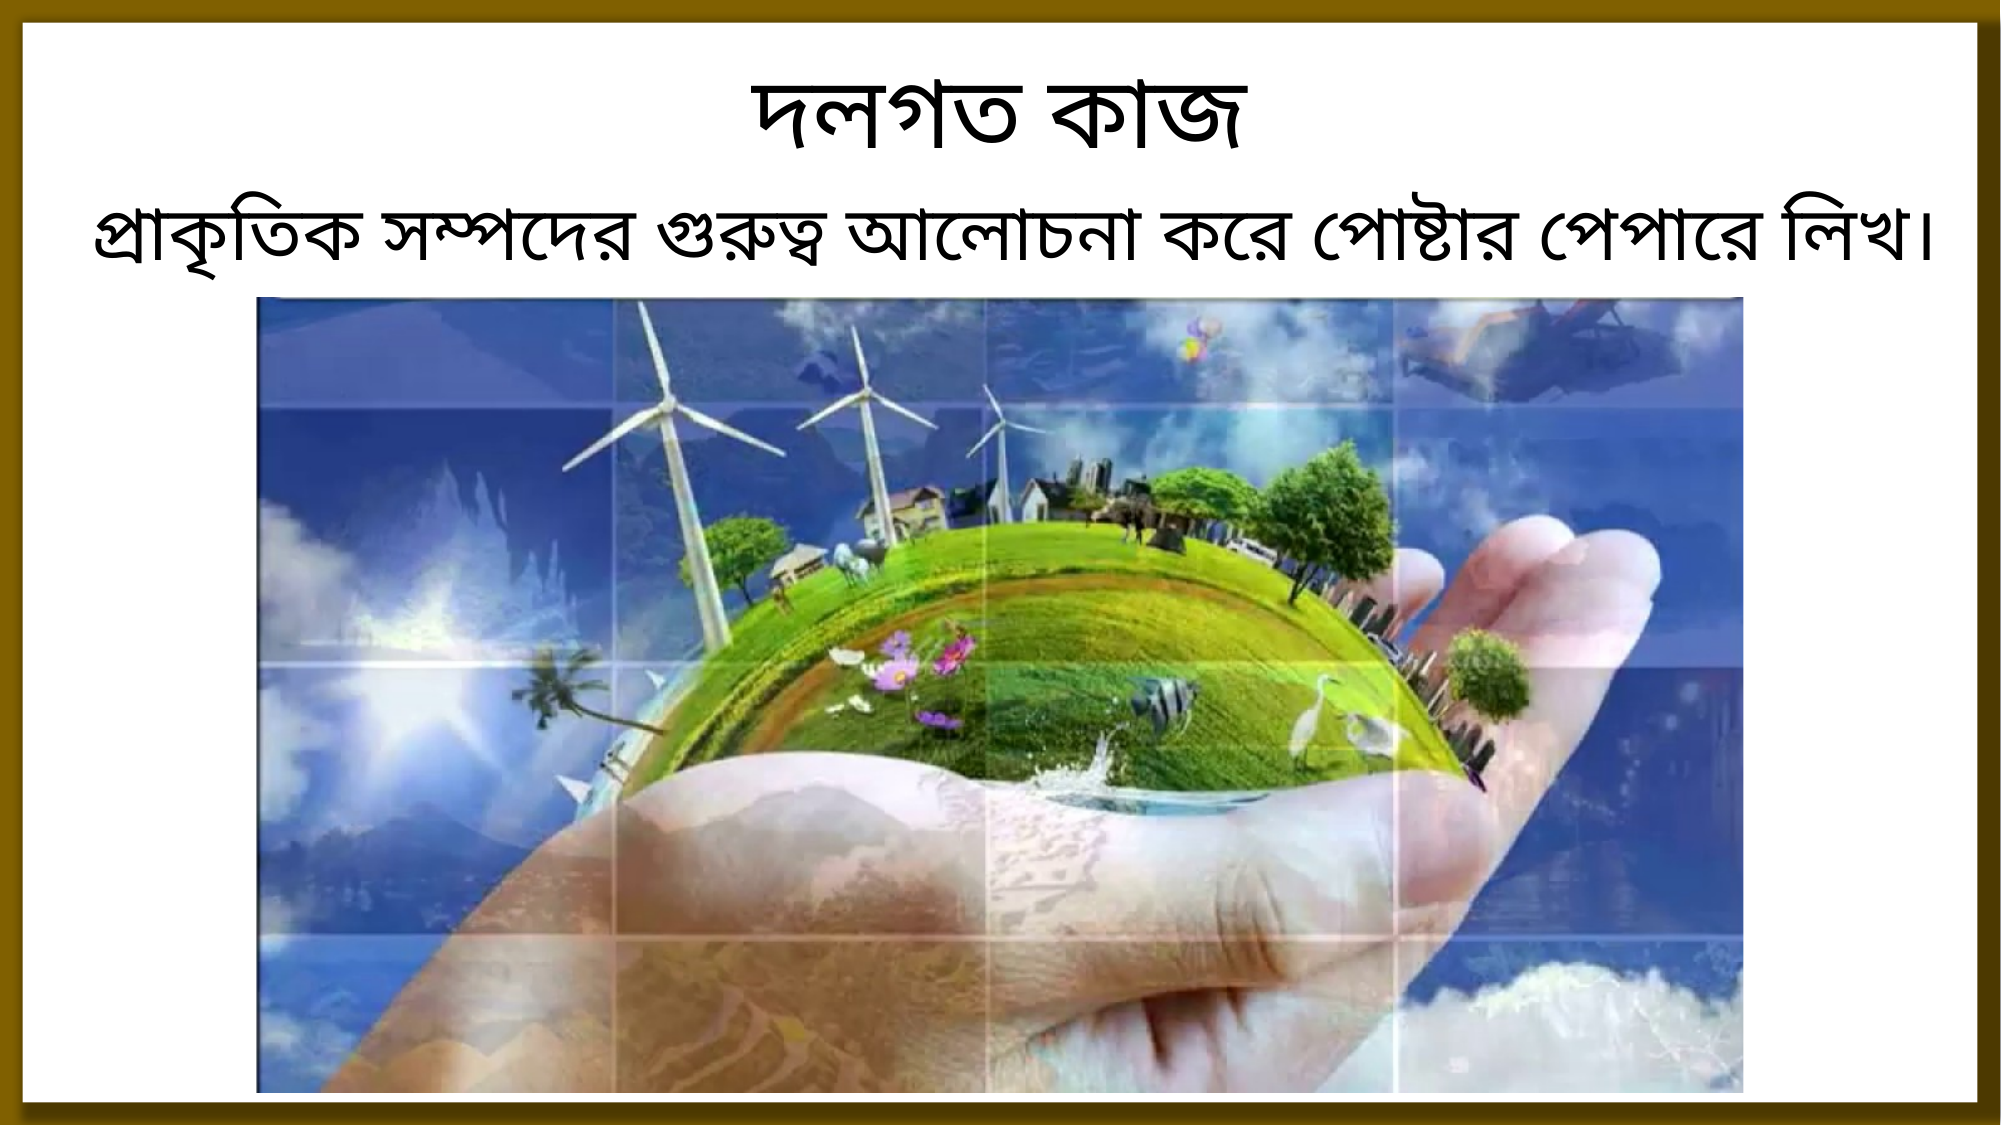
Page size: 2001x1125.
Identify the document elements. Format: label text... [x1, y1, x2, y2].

text_box প্রাকৃতিক সম্পদের গুরুত্ব আলোচনা করে পোষ্টার পেপারে লিখ। [62, 177, 1969, 283]
picture [256, 297, 1744, 1093]
text_box দলগত কাজ [738, 41, 1262, 177]
